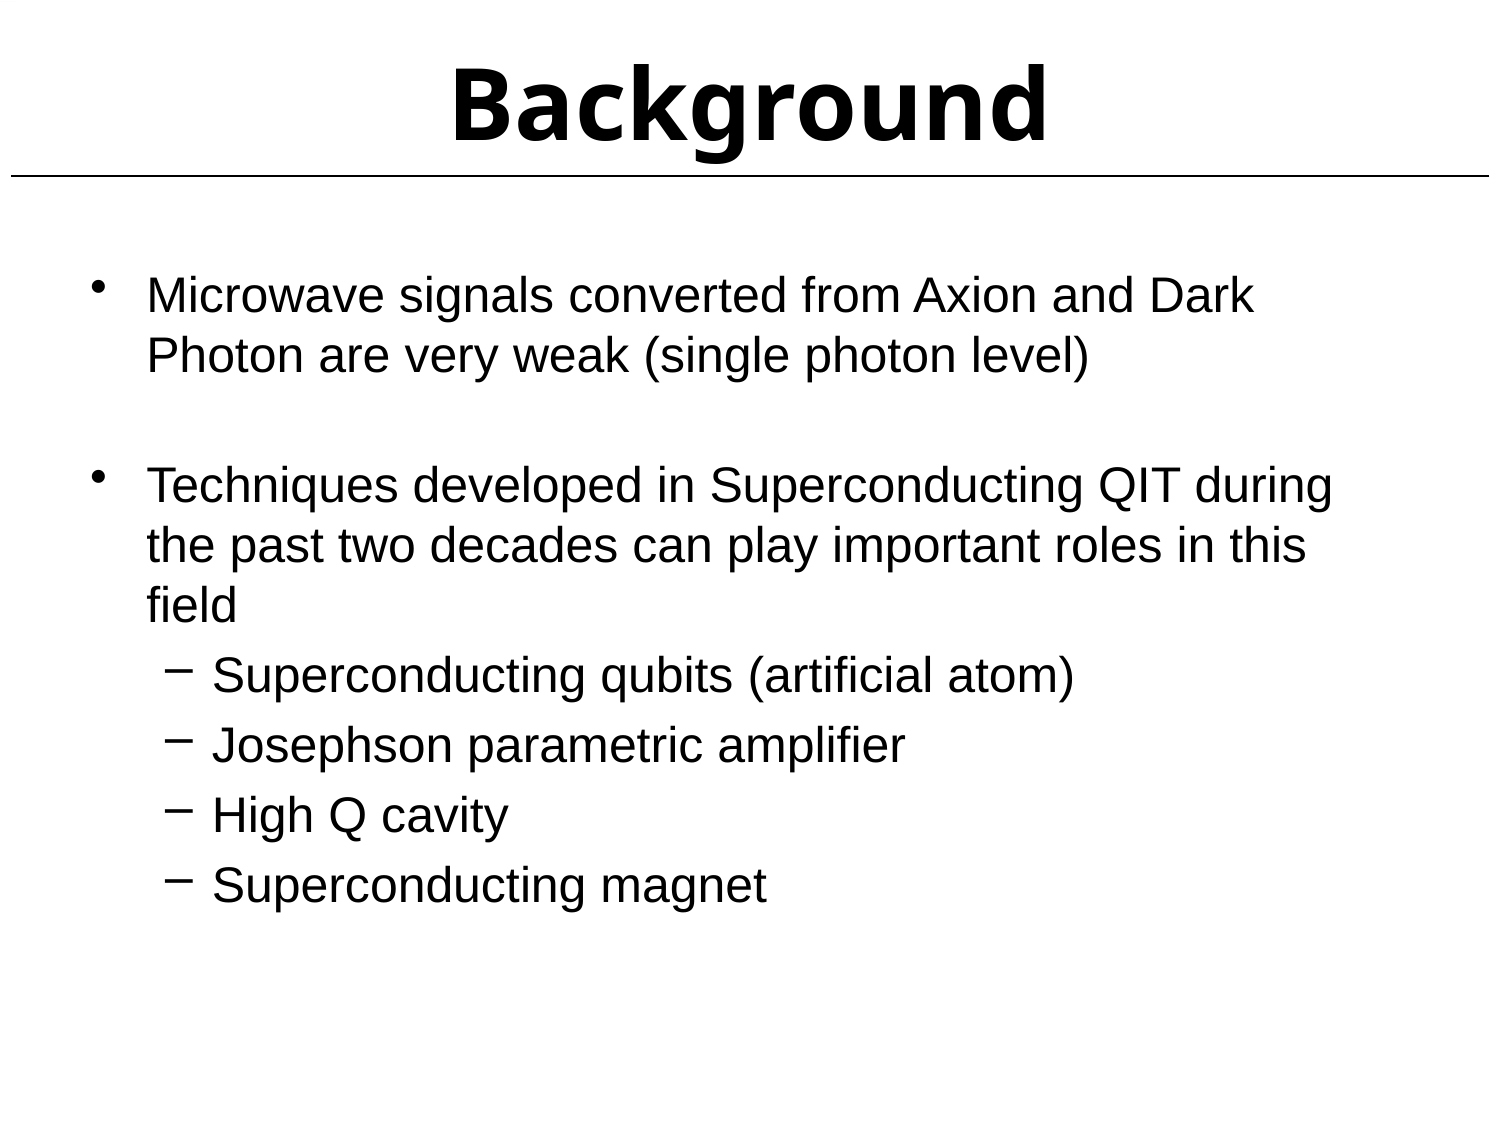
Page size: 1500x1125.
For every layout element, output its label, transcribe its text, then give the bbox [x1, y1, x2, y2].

list Microwave signals converted from Axion and Dark Photon are very weak (single photon level) Techniques developed in Superconducting QIT during the past two decades can play important roles in this field Superconducting qubits (artificial atom) Josephson parametric amplifier High Q cavity Superconducting magnet [75, 255, 1425, 998]
text_box Background [432, 32, 1068, 168]
